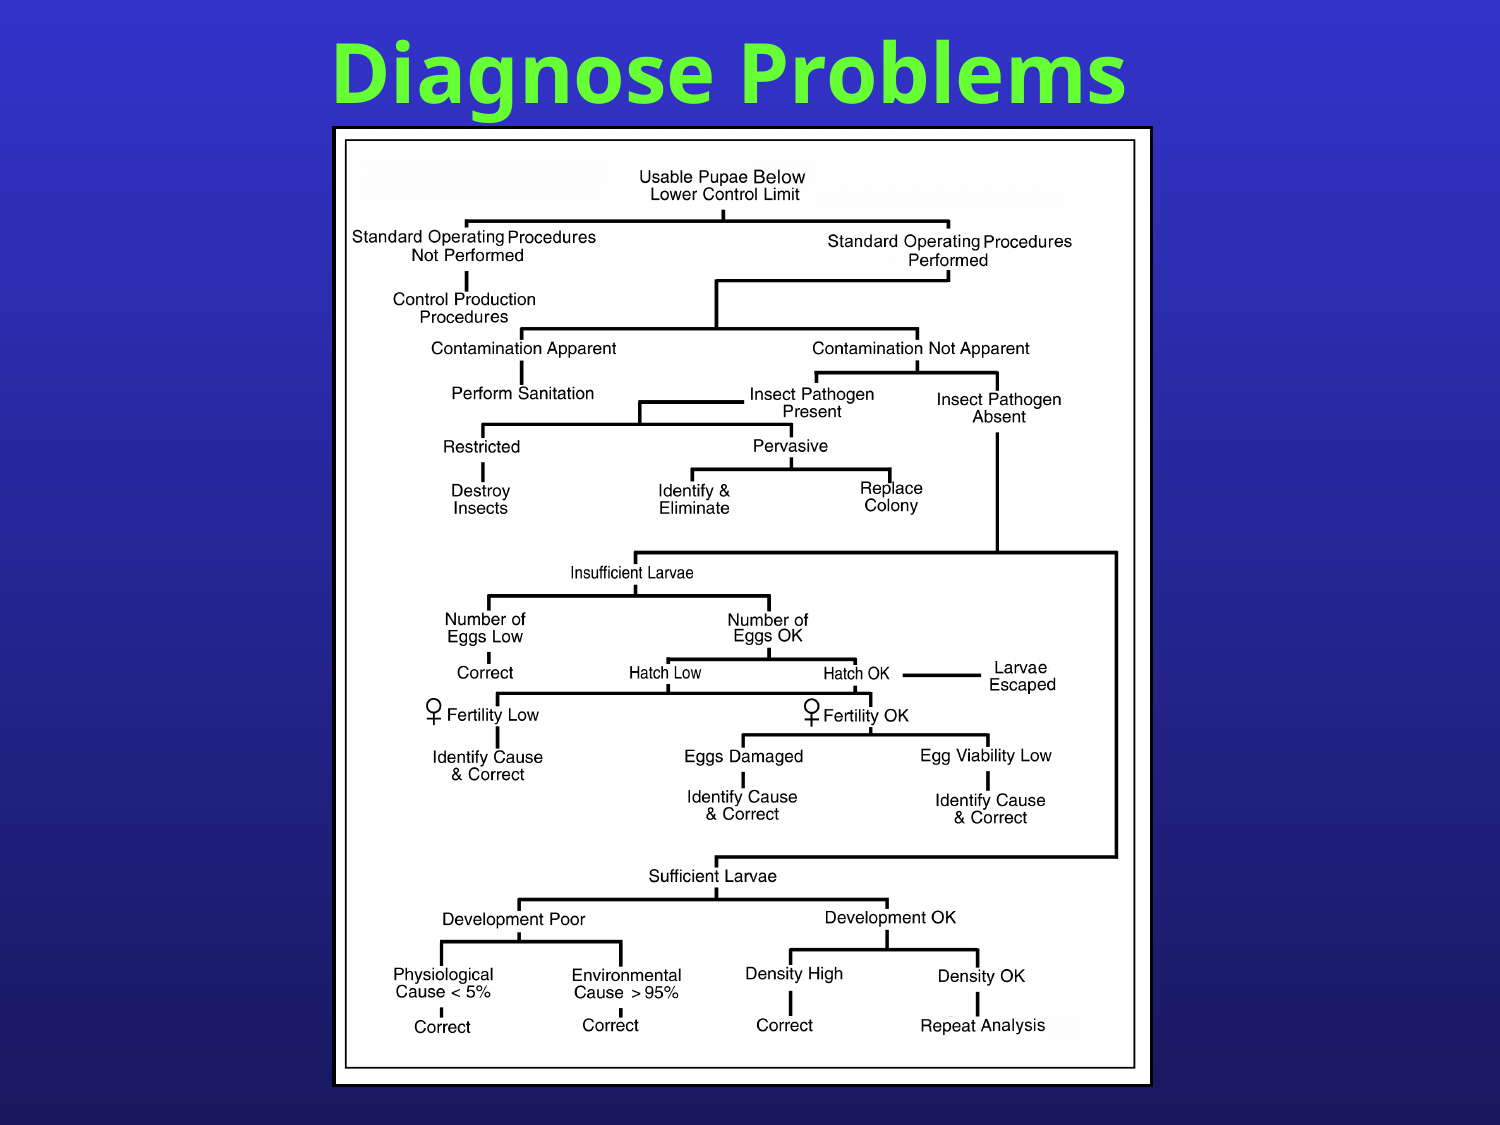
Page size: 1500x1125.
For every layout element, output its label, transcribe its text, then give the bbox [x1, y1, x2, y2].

picture [335, 128, 1151, 1085]
text_box Diagnose Problems [314, 12, 1182, 228]
